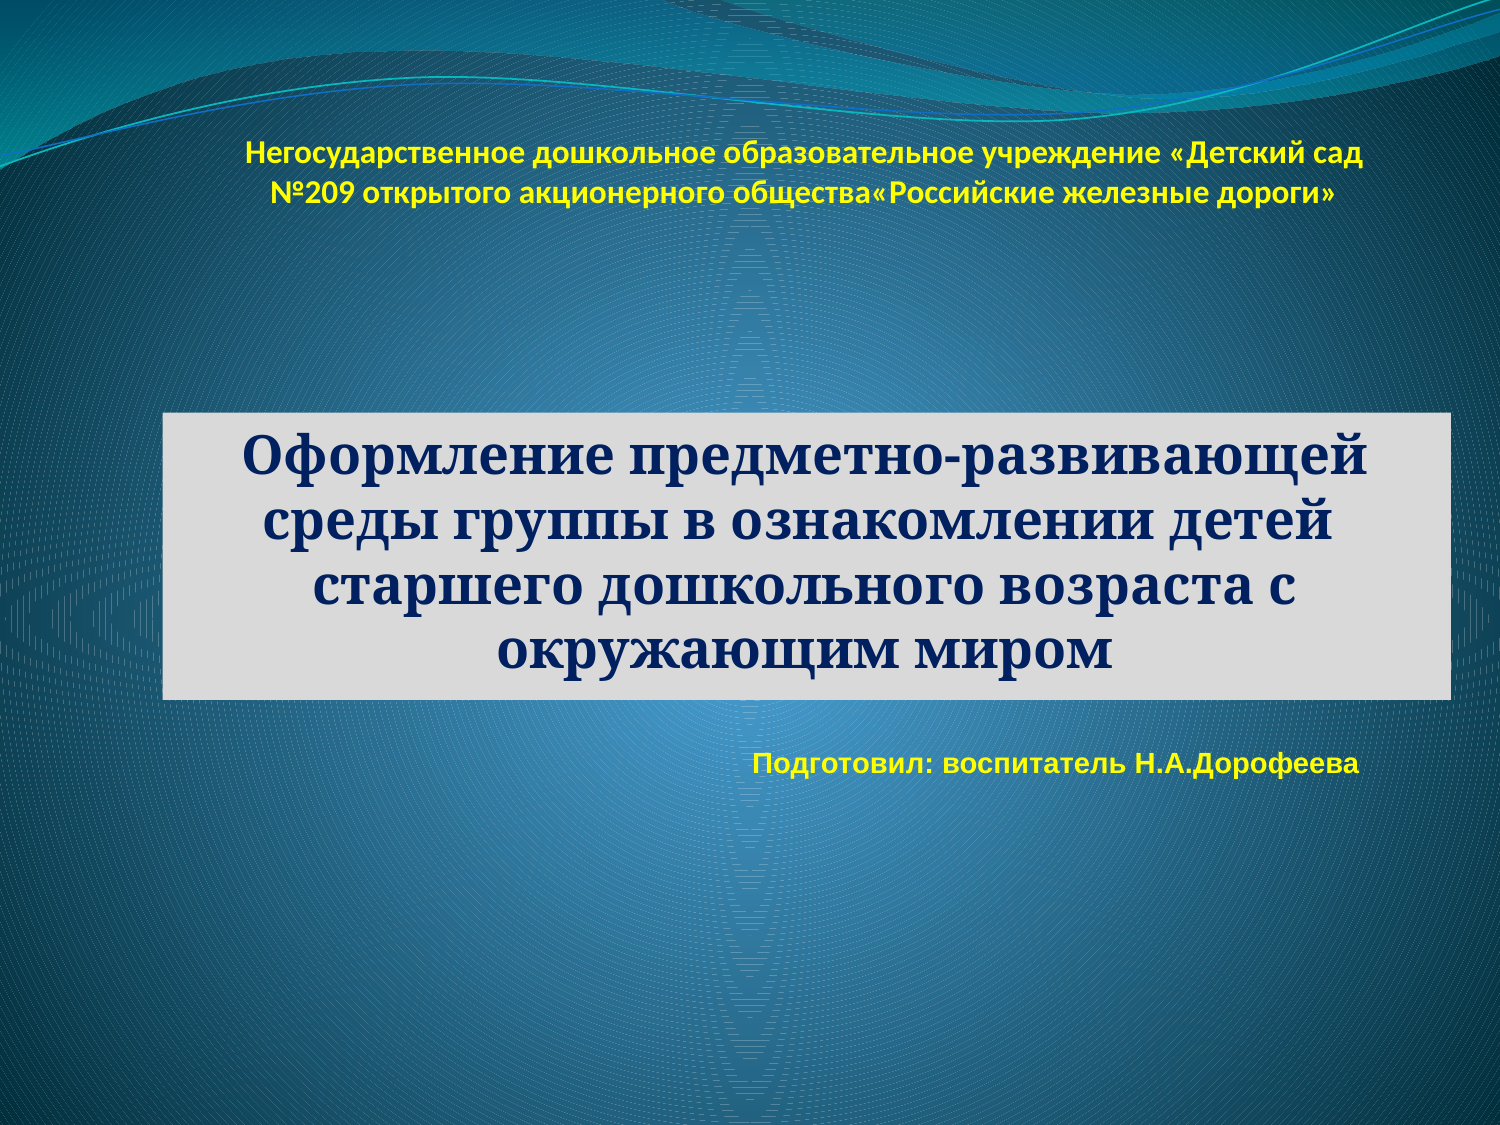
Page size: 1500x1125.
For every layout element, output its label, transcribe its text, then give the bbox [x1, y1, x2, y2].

title Негосударственное дошкольное образовательное учреждение «Детский сад №209 открытого акционерного общества«Российские железные дороги» [200, 62, 1413, 250]
subtitle Оформление предметно-развивающей среды группы в ознакомлении детей старшего дошкольного возраста с окружающим миром [162, 412, 1451, 700]
text_box Подготовил: воспитатель Н.А.Дорофеева [737, 737, 1425, 788]
